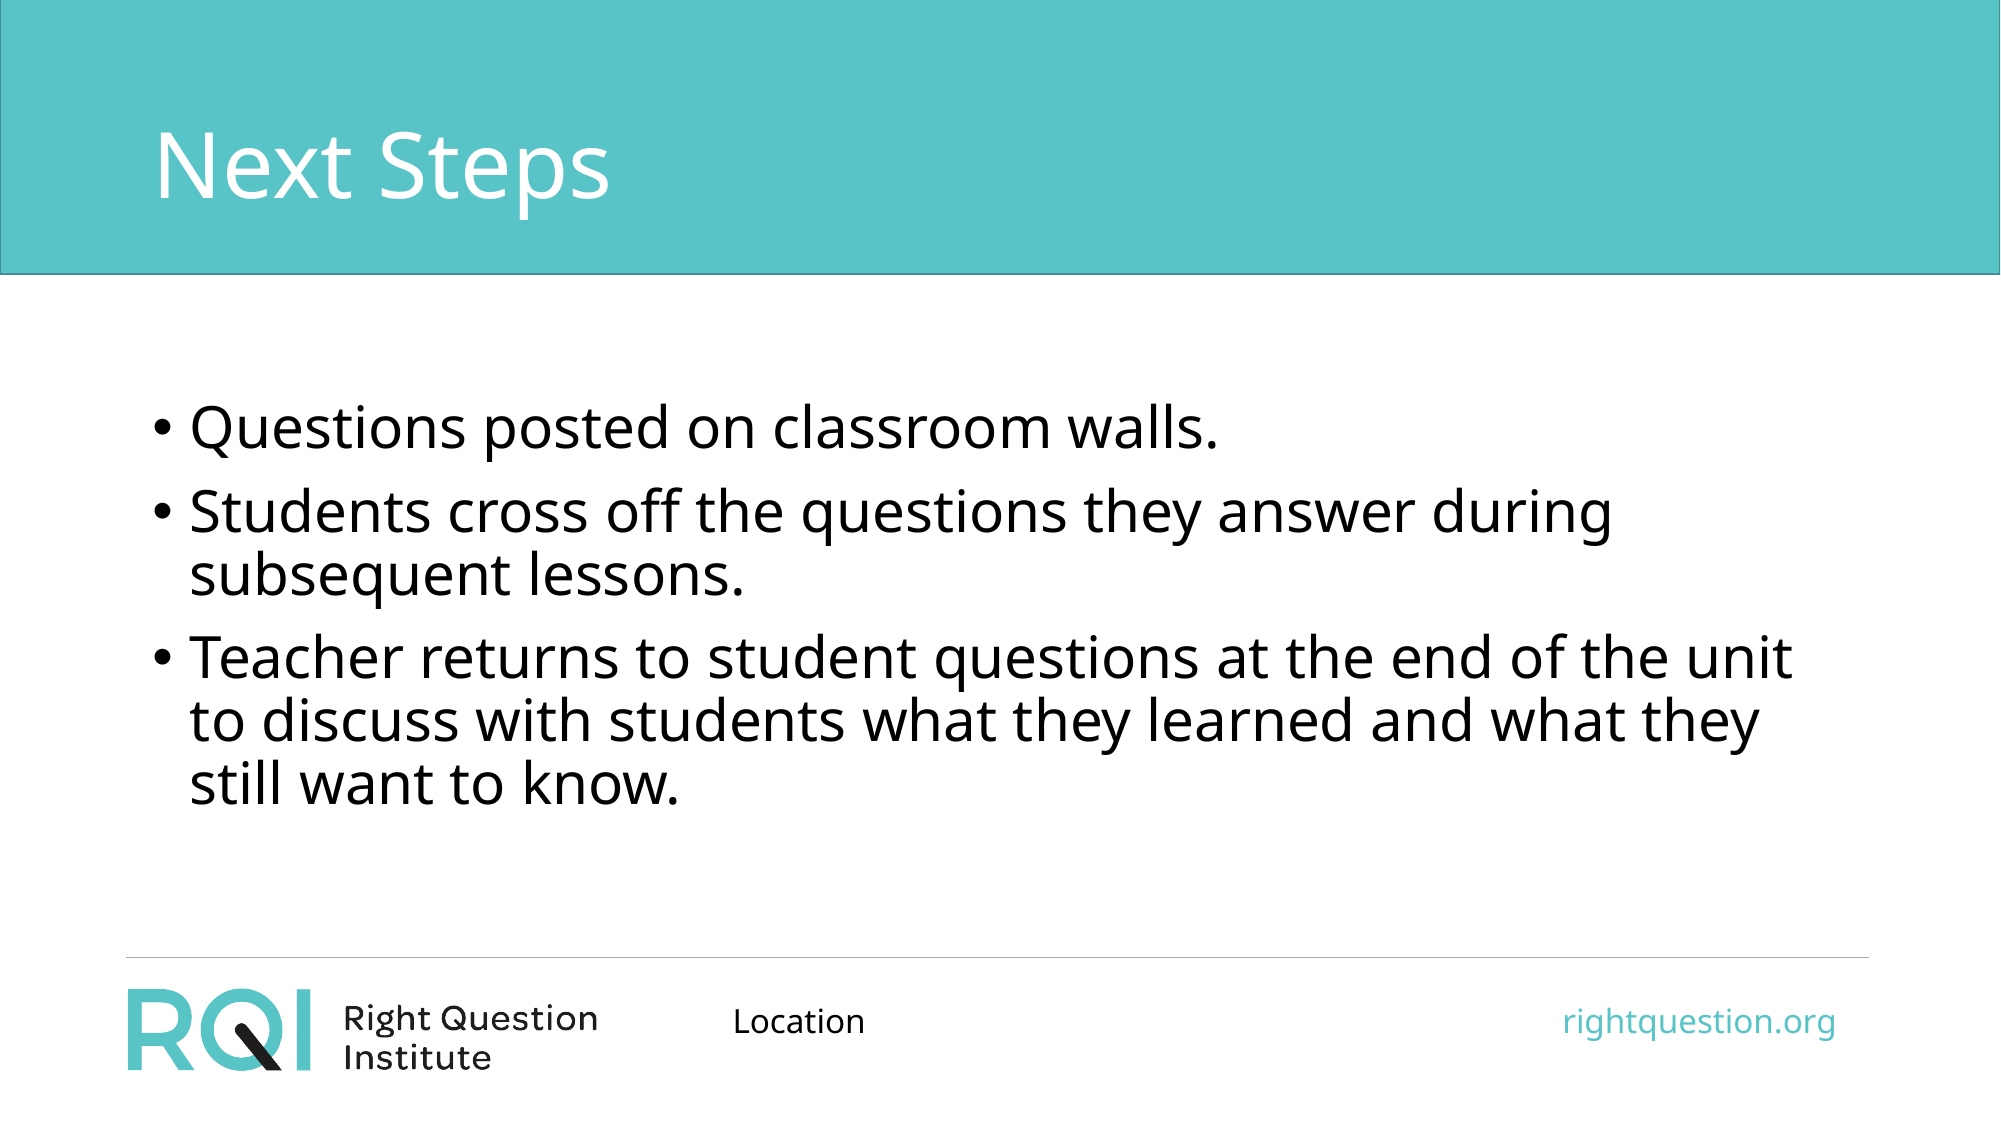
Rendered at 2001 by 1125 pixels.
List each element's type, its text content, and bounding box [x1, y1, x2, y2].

list Questions posted on classroom walls. Students cross off the questions they answer during subsequent lessons. Teacher returns to student questions at the end of the unit to discuss with students what they learned and what they still want to know. [137, 390, 1863, 1047]
title Next Steps [137, 59, 1863, 278]
picture [126, 987, 598, 1072]
